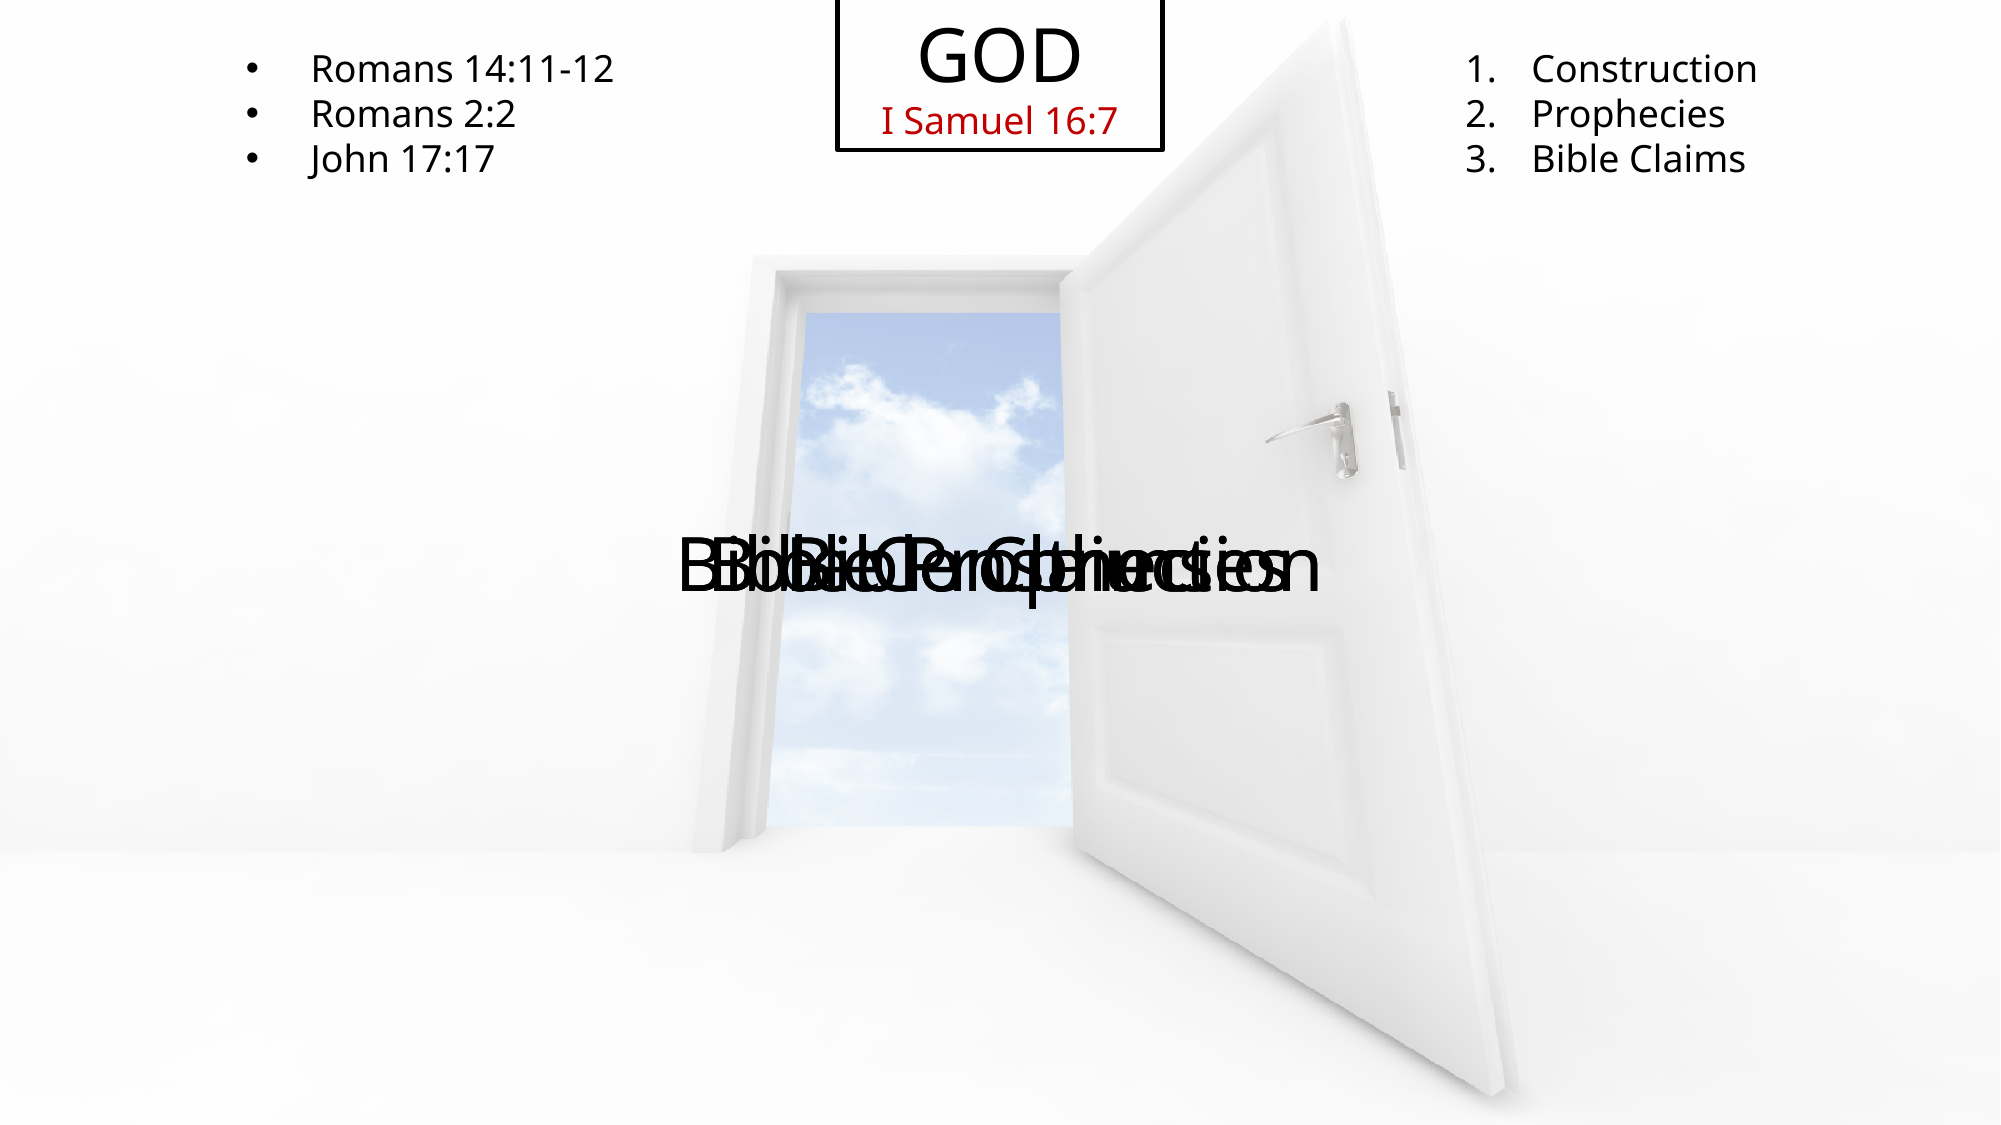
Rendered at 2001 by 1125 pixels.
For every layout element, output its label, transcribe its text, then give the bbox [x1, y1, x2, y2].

text_box GOD [249, 0, 1750, 105]
text_box I Samuel 16:7 [837, 89, 1163, 150]
text_box Construction Prophecies Bible Claims [1450, 37, 1951, 188]
text_box Bible Claims [249, 508, 1750, 614]
text_box Romans 14:11-12 Romans 2:2 John 17:17 [231, 37, 669, 188]
